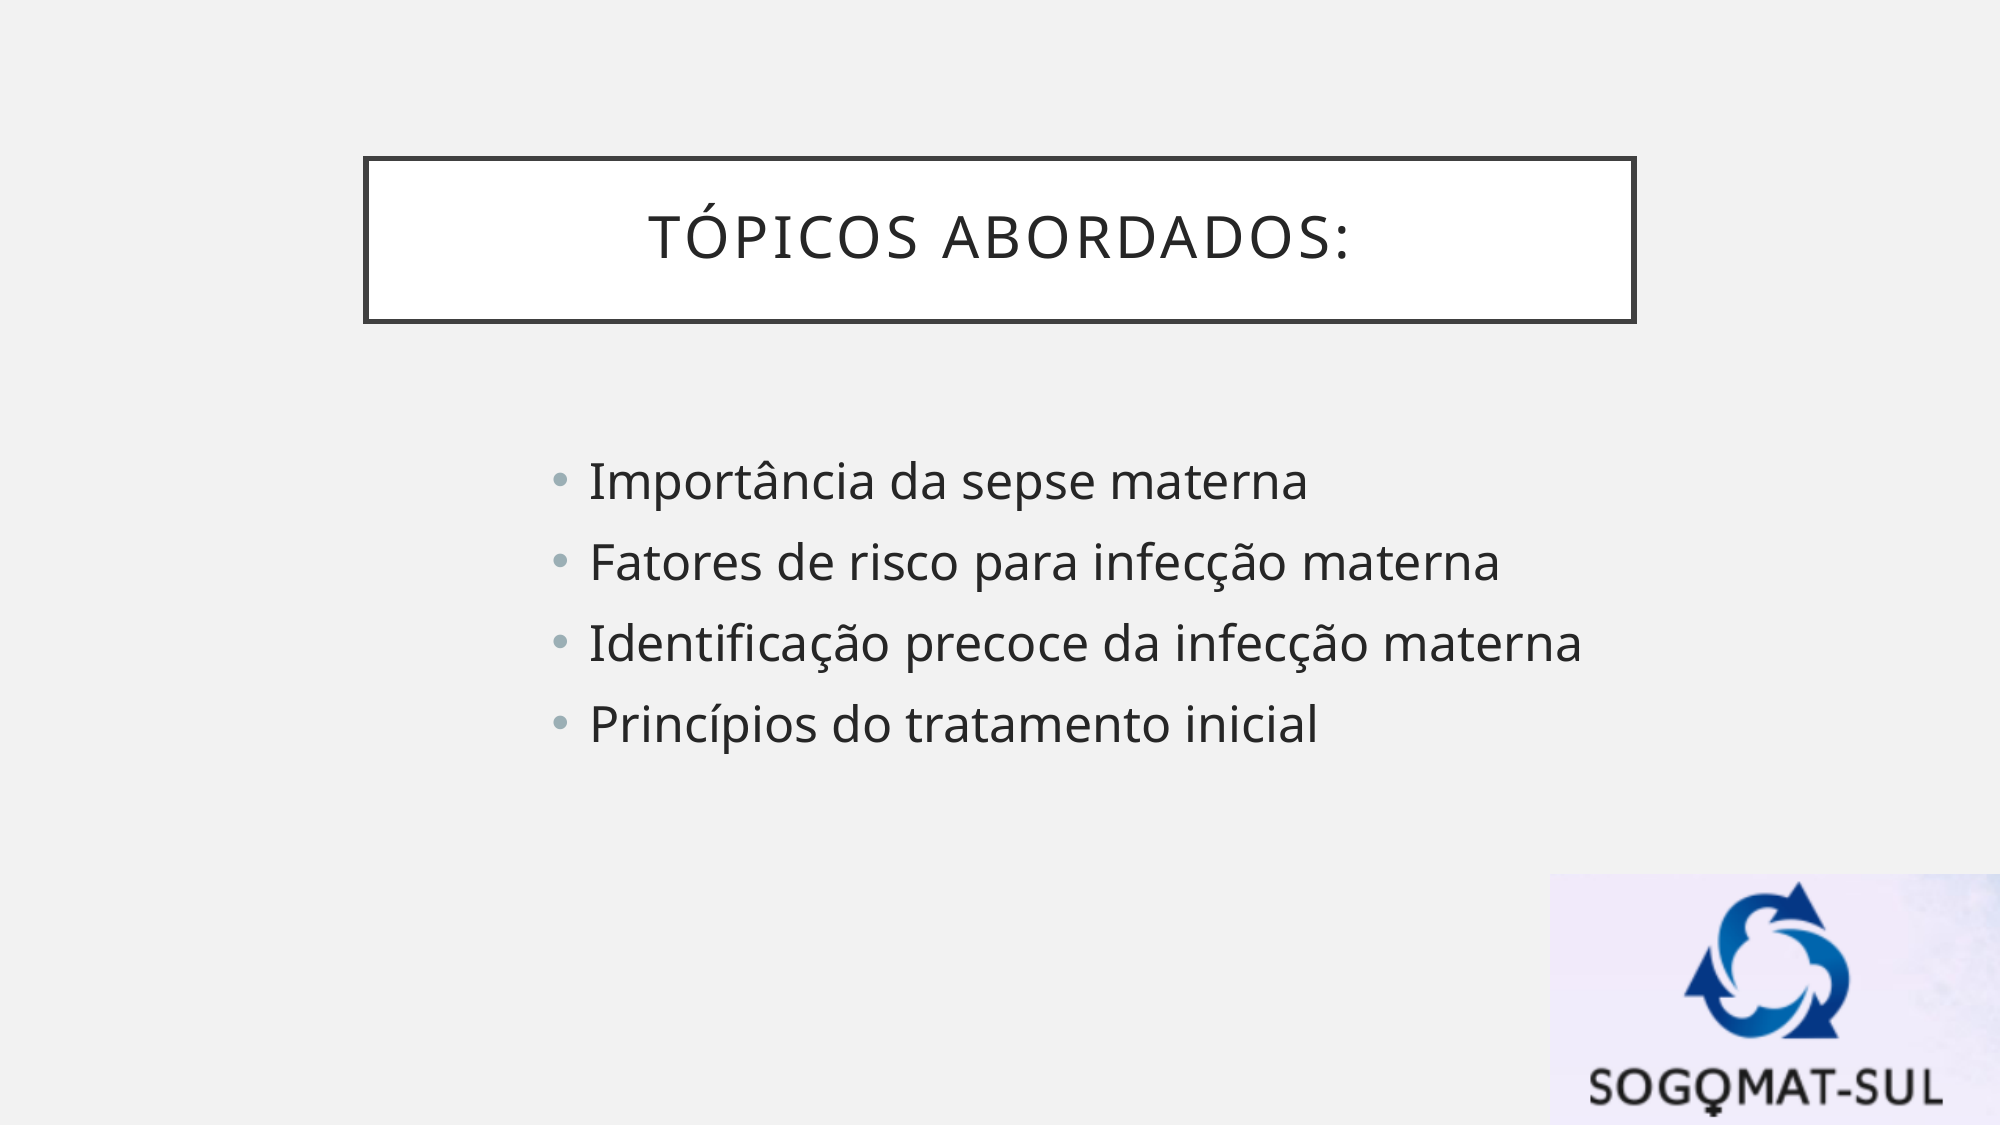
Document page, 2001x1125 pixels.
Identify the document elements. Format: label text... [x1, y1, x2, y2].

title Tópicos abordados: [363, 156, 1637, 324]
picture [1550, 874, 2000, 1125]
list Importância da sepse materna Fatores de risco para infecção materna Identificação precoce da infecção materna Princípios do tratamento inicial [536, 442, 1805, 951]
